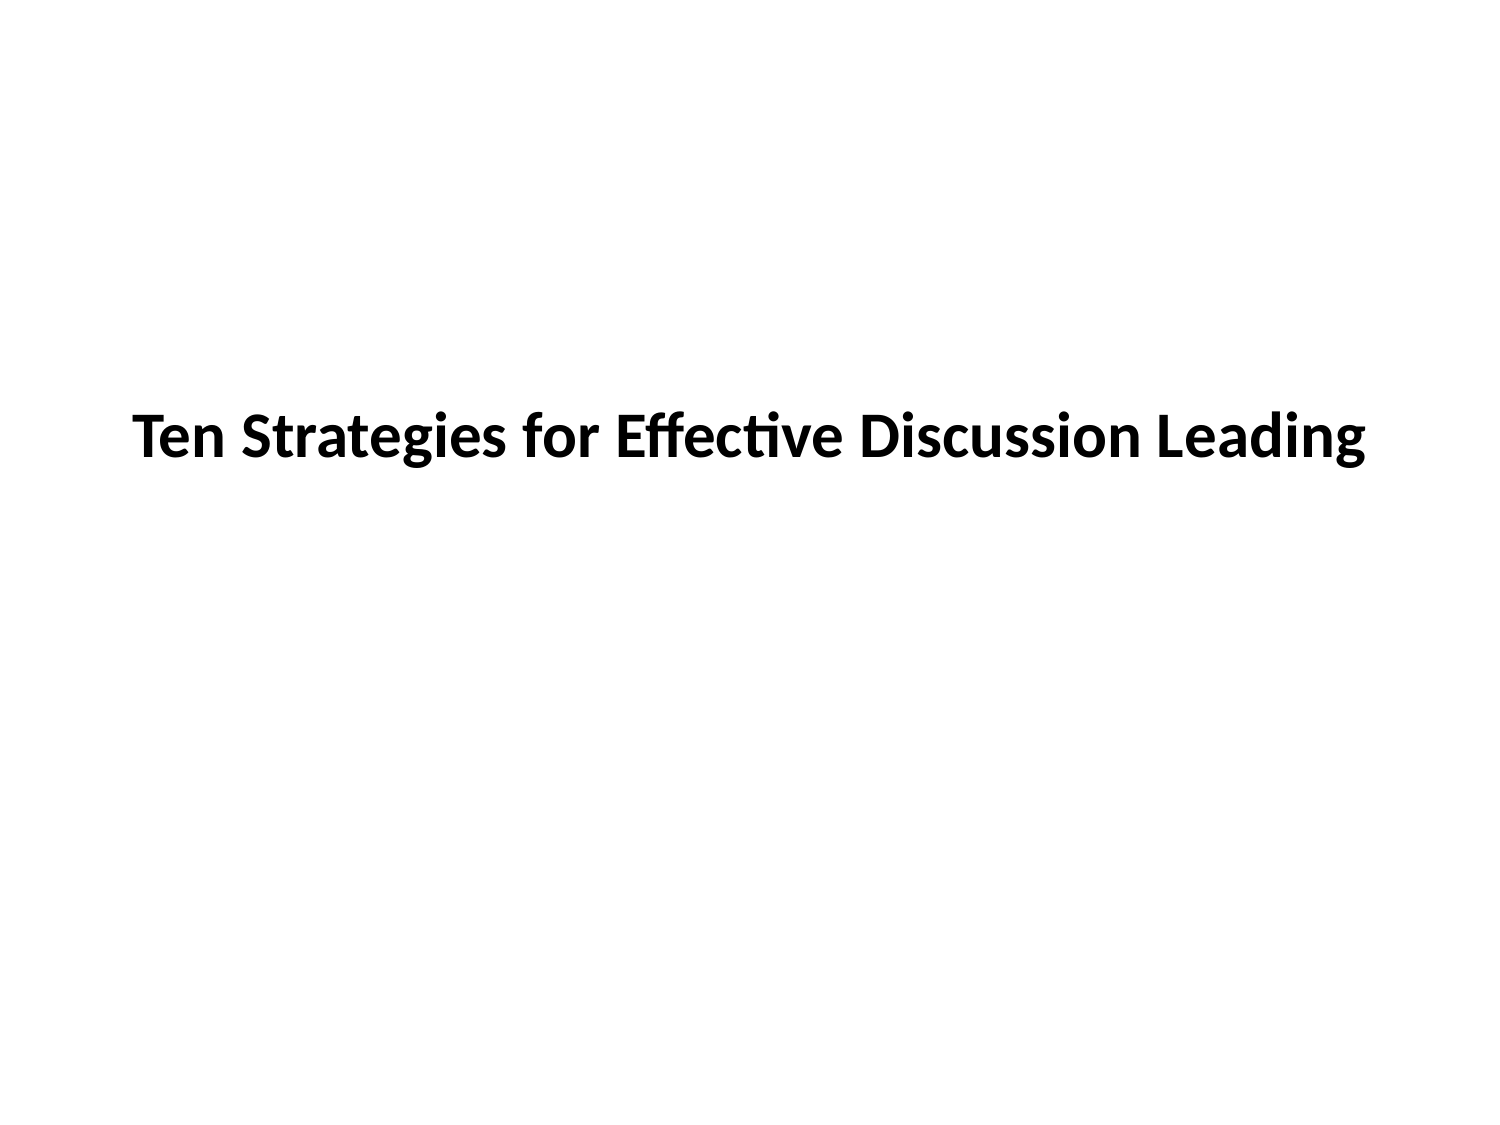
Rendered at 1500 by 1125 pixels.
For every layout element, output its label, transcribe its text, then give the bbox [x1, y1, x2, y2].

title Ten Strategies for Effective Discussion Leading [112, 349, 1388, 591]
